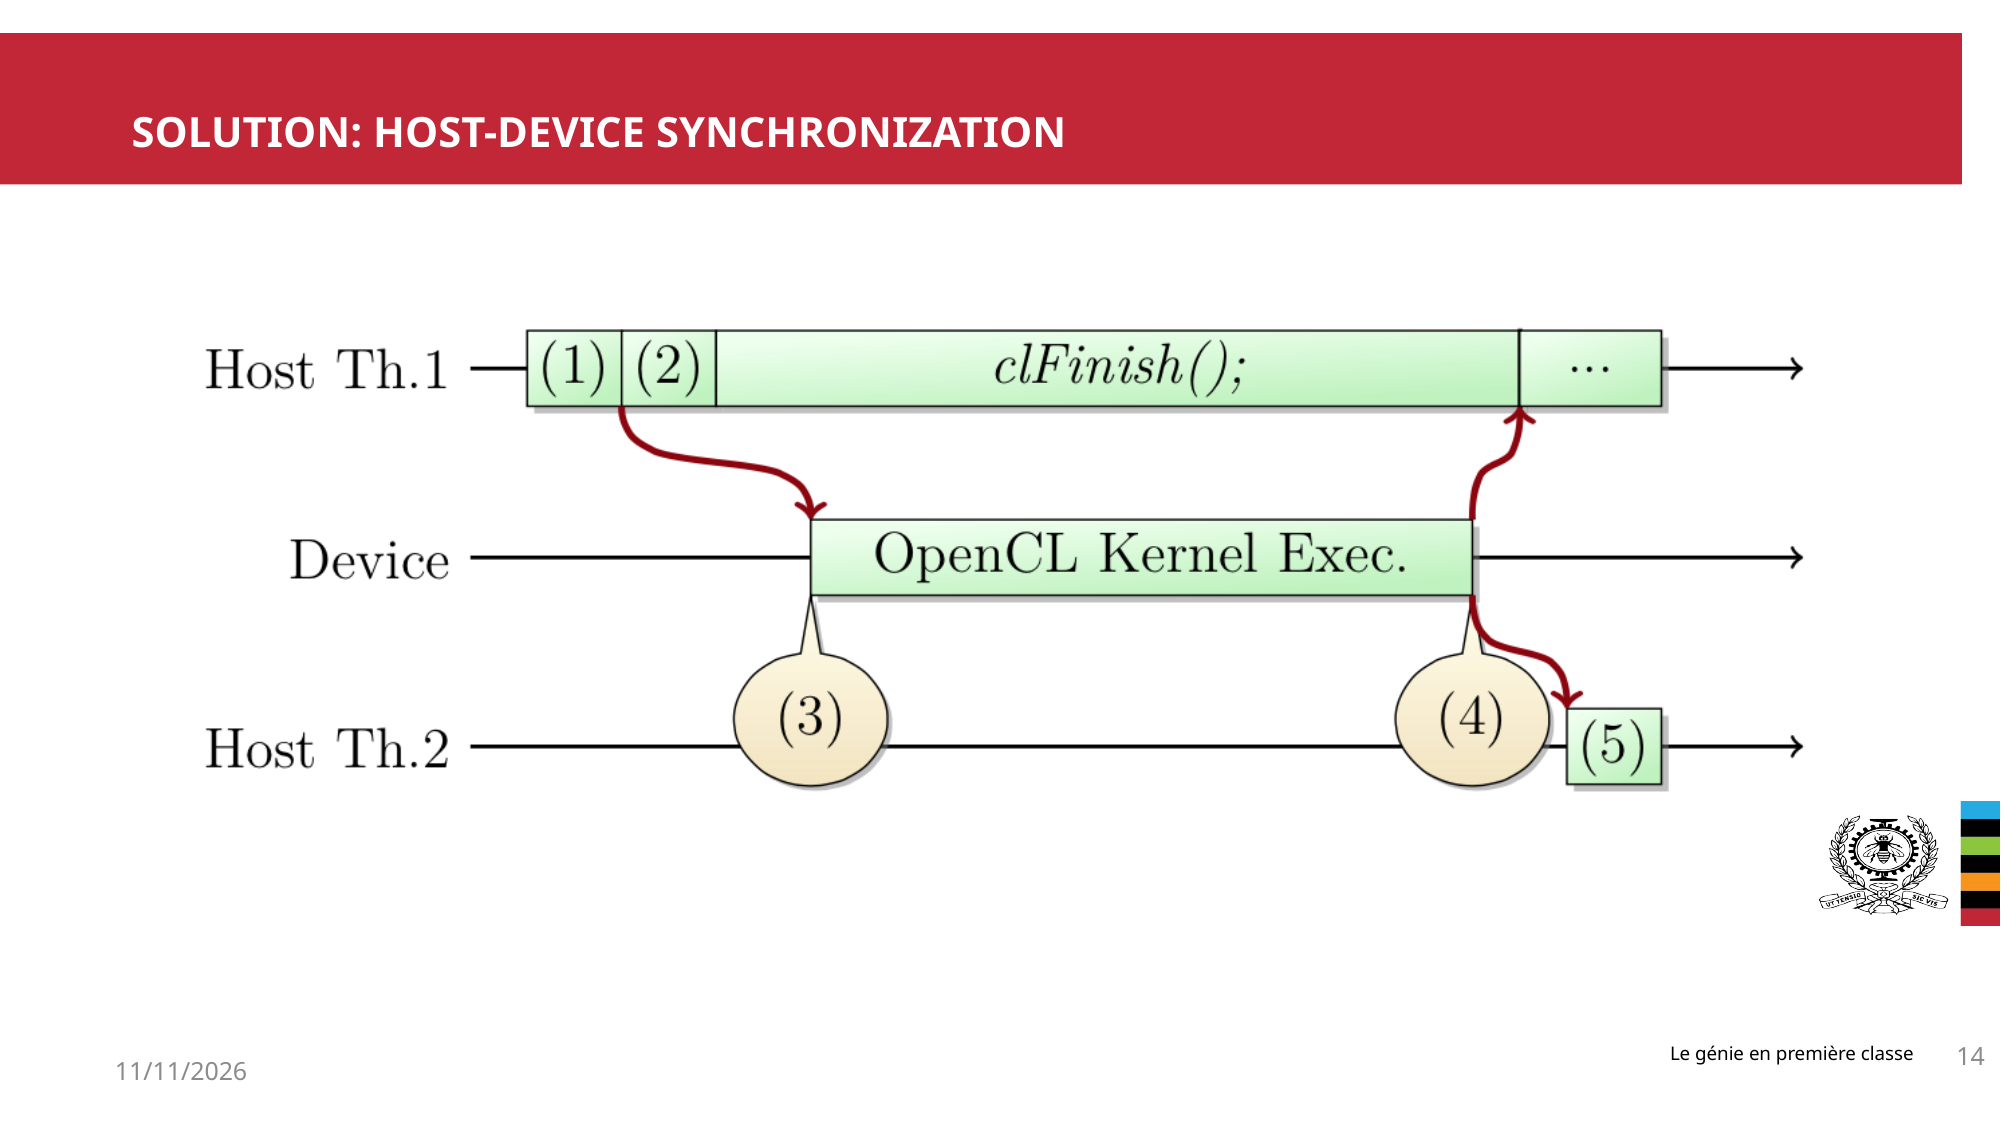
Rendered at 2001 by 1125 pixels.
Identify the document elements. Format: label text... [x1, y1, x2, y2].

title Solution: Host-Device synchronization [116, 37, 1917, 225]
picture [1819, 801, 2000, 926]
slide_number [99, 1042, 567, 1103]
picture [188, 323, 1812, 802]
slide_number 14 [1533, 1027, 2000, 1088]
